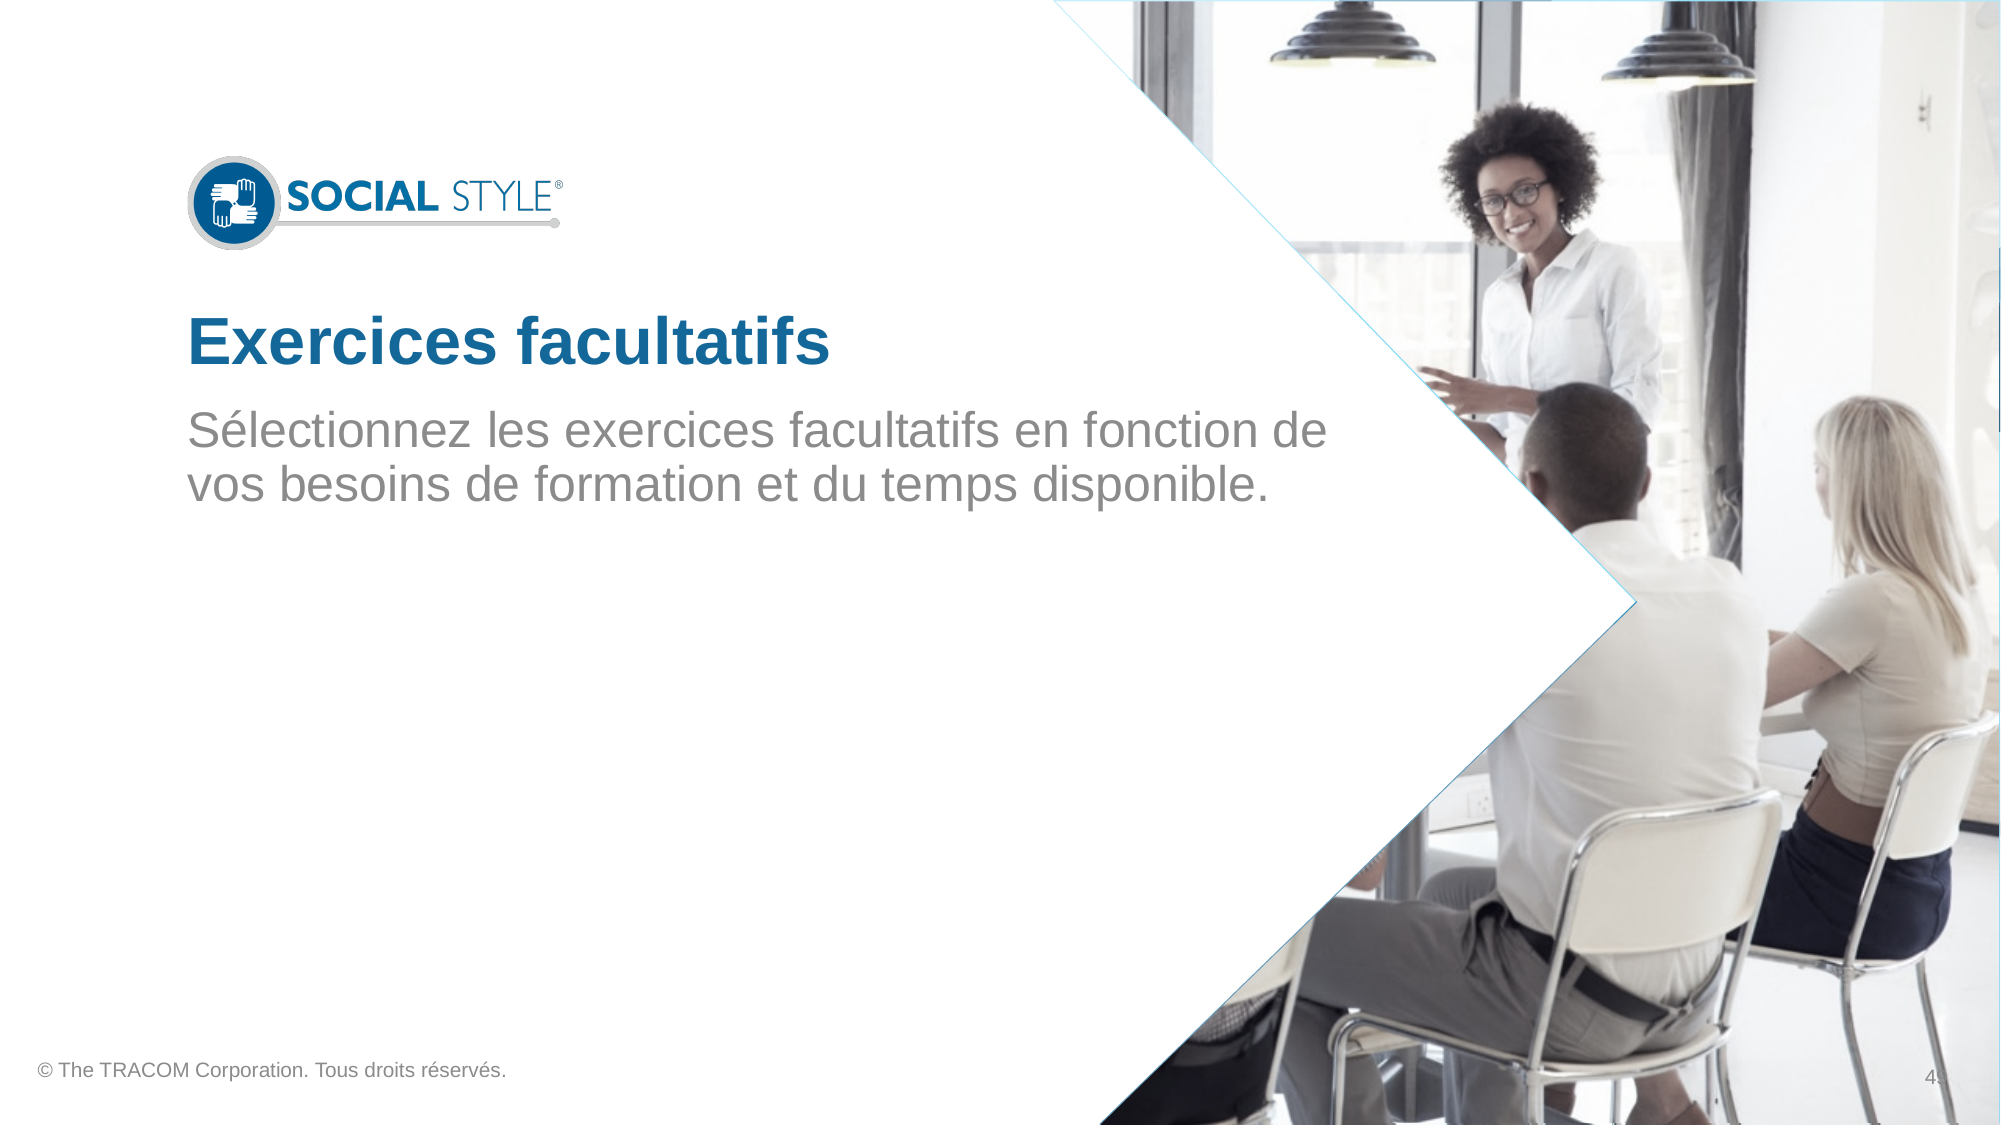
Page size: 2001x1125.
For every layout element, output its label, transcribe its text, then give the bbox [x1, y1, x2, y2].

picture [1055, 0, 2001, 1125]
list Sélectionnez les exercices facultatifs en fonction de vos besoins de formation et du temps disponible. [187, 403, 1382, 918]
text_box 49 [1512, 1056, 1963, 1103]
picture [187, 156, 563, 250]
footer © The TRACOM Corporation. Tous droits réservés. [37, 1056, 1338, 1103]
title Exercices facultatifs [187, 301, 1316, 380]
